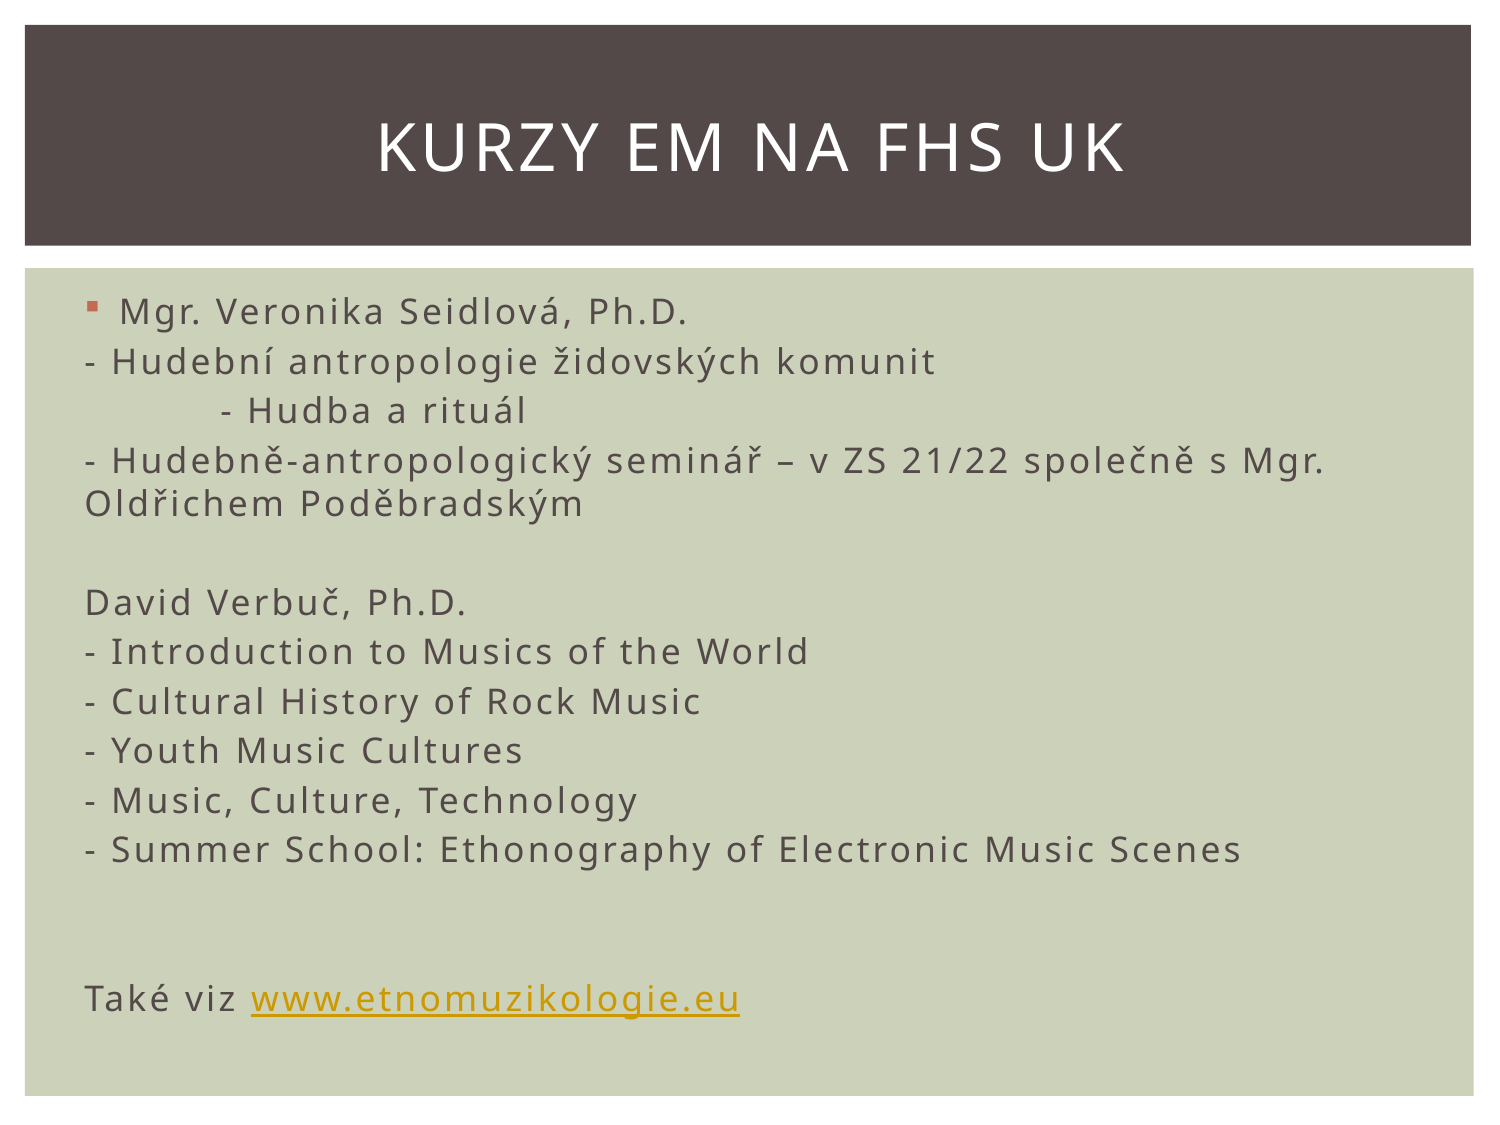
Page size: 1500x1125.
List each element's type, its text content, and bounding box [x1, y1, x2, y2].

list Mgr. Veronika Seidlová, Ph.D. - Hudební antropologie židovských komunit - Hudba a rituál - Hudebně-antropologický seminář – v ZS 21/22 společně s Mgr. Oldřichem Poděbradským David Verbuč, Ph.D. - Introduction to Musics of the World - Cultural History of Rock Music - Youth Music Cultures - Music, Culture, Technology - Summer School: Ethonography of Electronic Music Scenes Také viz www.etnomuzikologie.eu [62, 281, 1442, 1035]
title Kurzy EM na FHS UK [62, 58, 1438, 232]
